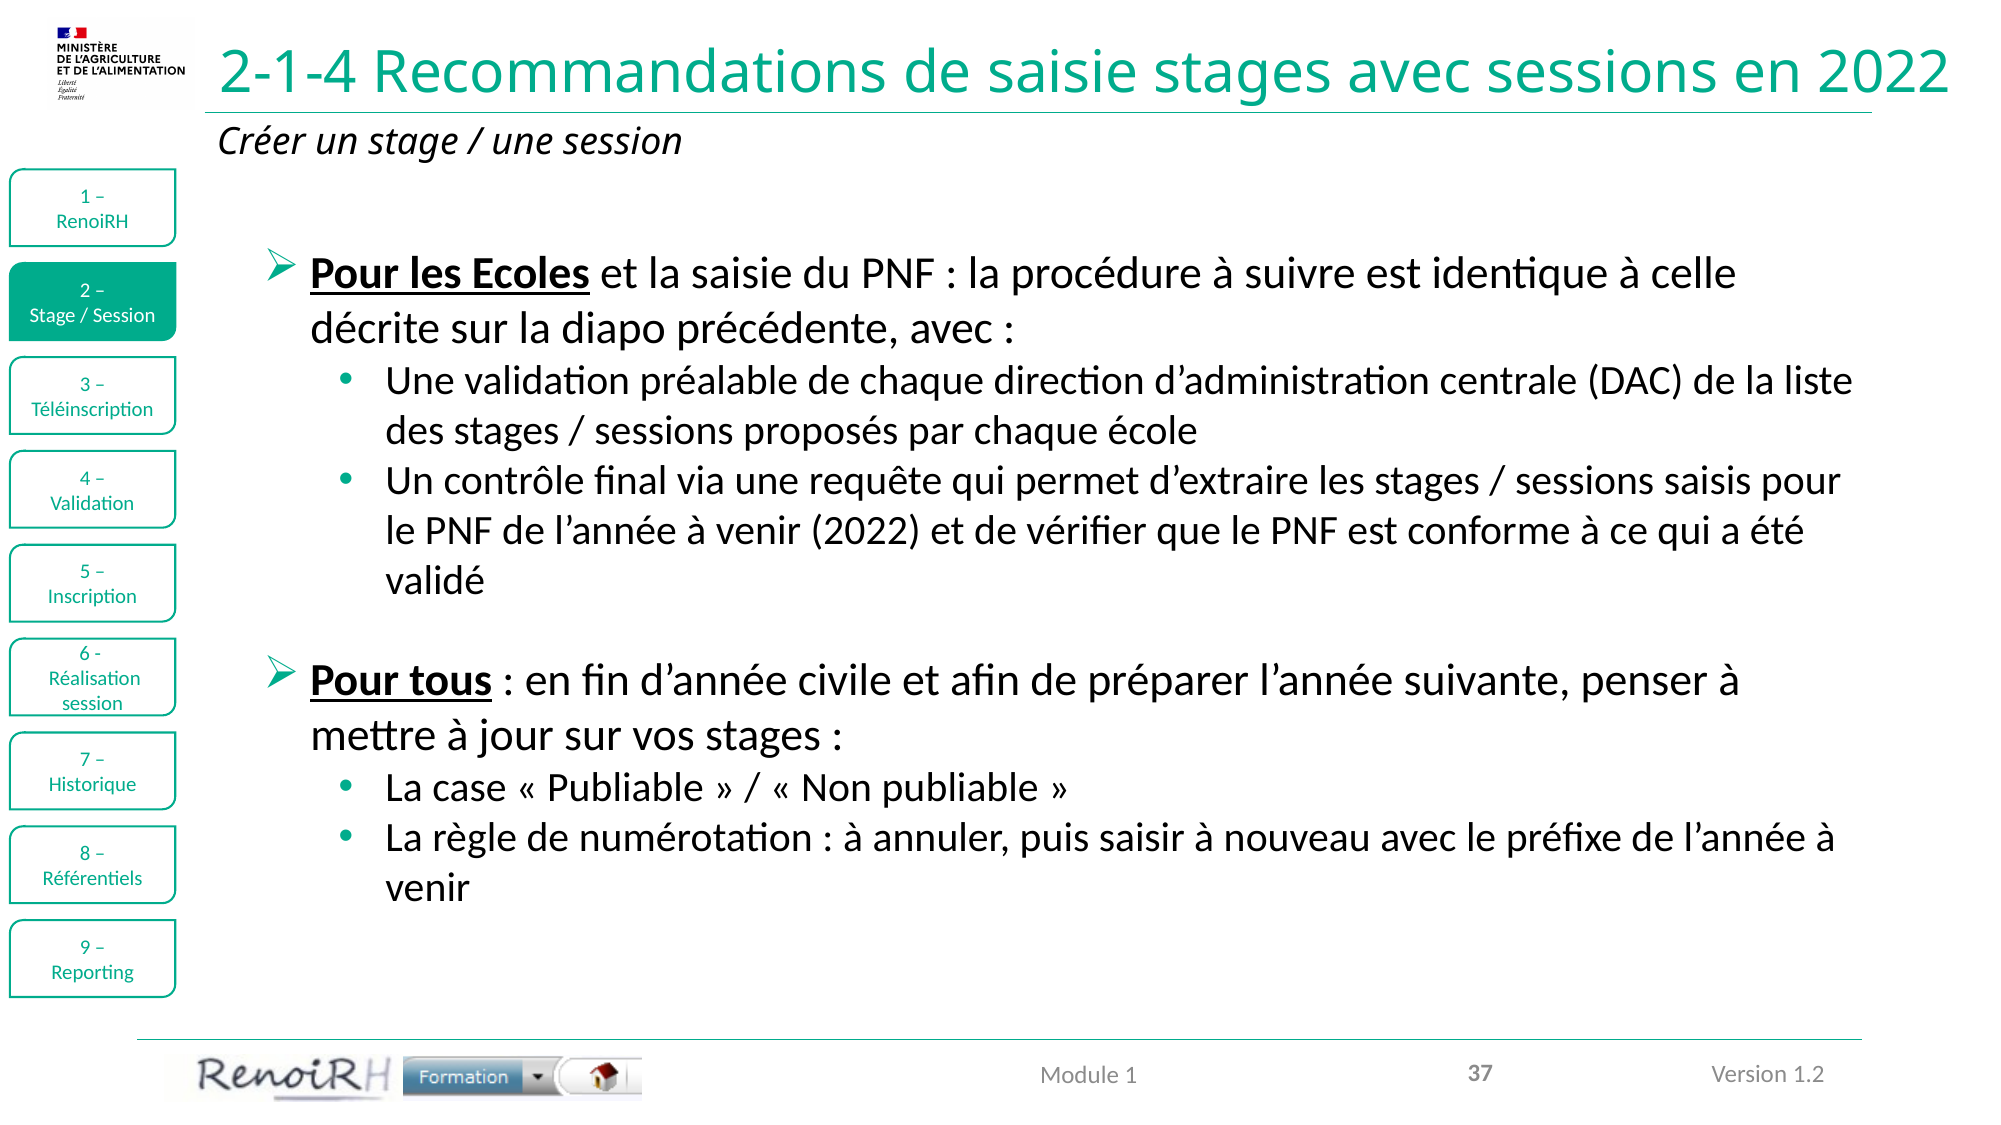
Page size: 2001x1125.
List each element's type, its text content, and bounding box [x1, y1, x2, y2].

slide_number 37 [1350, 1041, 1509, 1102]
text_box 6 - Réalisation session [8, 637, 177, 717]
text_box 4 – Validation [8, 449, 177, 529]
text_box 1 – RenoiRH [8, 167, 177, 248]
footer Module 1 [662, 1042, 1153, 1105]
picture [164, 1054, 642, 1102]
text_box 7 – Historique [8, 731, 177, 811]
text_box Pour les Ecoles et la saisie du PNF : la procédure à suivre est identique à celle décrite sur la diapo précédente, avec : Une validation préalable de chaque direction d’administration centrale (DAC) de la liste des stages / sessions proposés par chaque école Un contrôle final via une requête qui permet d’extraire les stages / sessions saisis pour le PNF de l’année à venir (2022) et de vérifier que le PNF est conforme à ce qui a été validé [248, 235, 1888, 611]
text_box 9 – Reporting [8, 918, 177, 999]
text_box Pour tous : en fin d’année civile et afin de préparer l’année suivante, penser à mettre à jour sur vos stages : La case « Publiable » / « Non publiable » La règle de numérotation : à annuler, puis saisir à nouveau avec le préfixe de l’année à venir [248, 642, 1888, 918]
text_box 3 – Téléinscription [8, 355, 177, 435]
text_box 2 – Stage / Session [8, 261, 177, 342]
text_box 5 – Inscription [8, 543, 177, 623]
title 2-1-4 Recommandations de saisie stages avec sessions en 2022 [204, 27, 1969, 121]
text_box Créer un stage / une session [202, 109, 702, 170]
picture [47, 17, 195, 110]
text_box 8 – Référentiels [8, 824, 177, 905]
